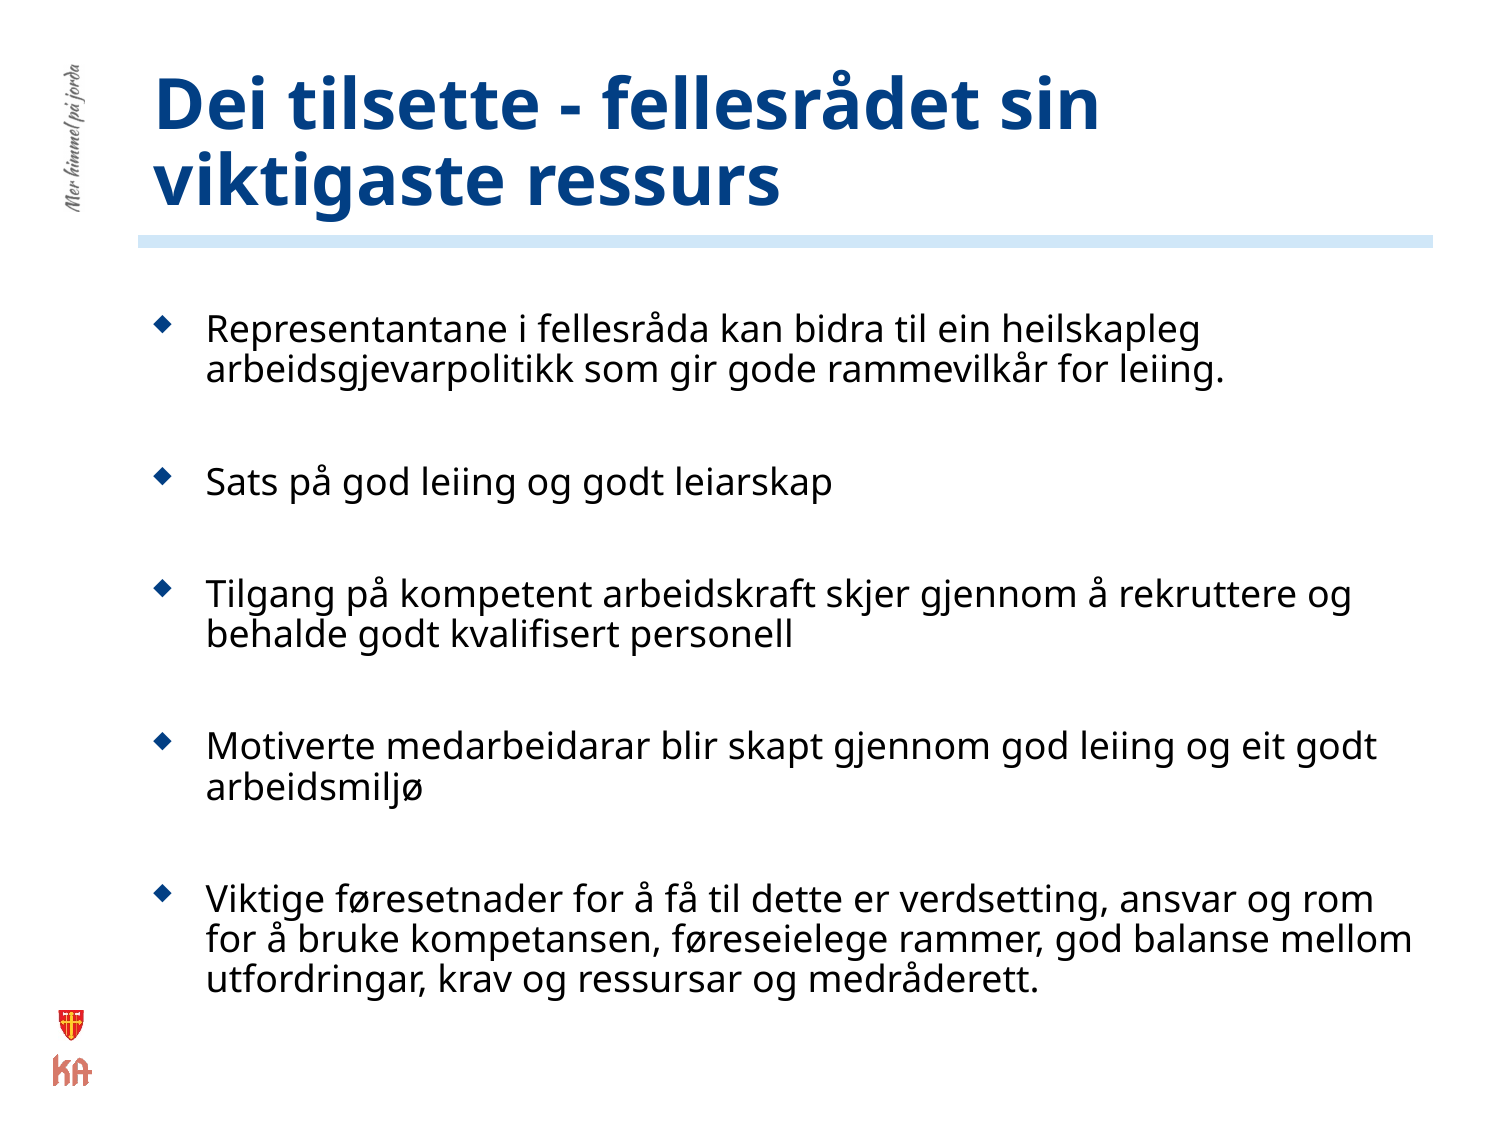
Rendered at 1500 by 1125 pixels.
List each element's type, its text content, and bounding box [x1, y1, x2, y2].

picture [64, 65, 85, 212]
title Dei tilsette - fellesrådet sin viktigaste ressurs [138, 60, 1433, 229]
picture [58, 1010, 84, 1041]
list Representantane i fellesråda kan bidra til ein heilskapleg arbeidsgjevarpolitikk som gir gode rammevilkår for leiing. Sats på god leiing og godt leiarskap Tilgang på kompetent arbeidskraft skjer gjennom å rekruttere og behalde godt kvalifisert personell Motiverte medarbeidarar blir skapt gjennom god leiing og eit godt arbeidsmiljø Viktige føresetnader for å få til dette er verdsetting, ansvar og rom for å bruke kompetansen, føreseielege rammer, god balanse mellom utfordringar, krav og ressursar og medråderett. [138, 302, 1433, 1017]
picture [53, 1054, 92, 1086]
